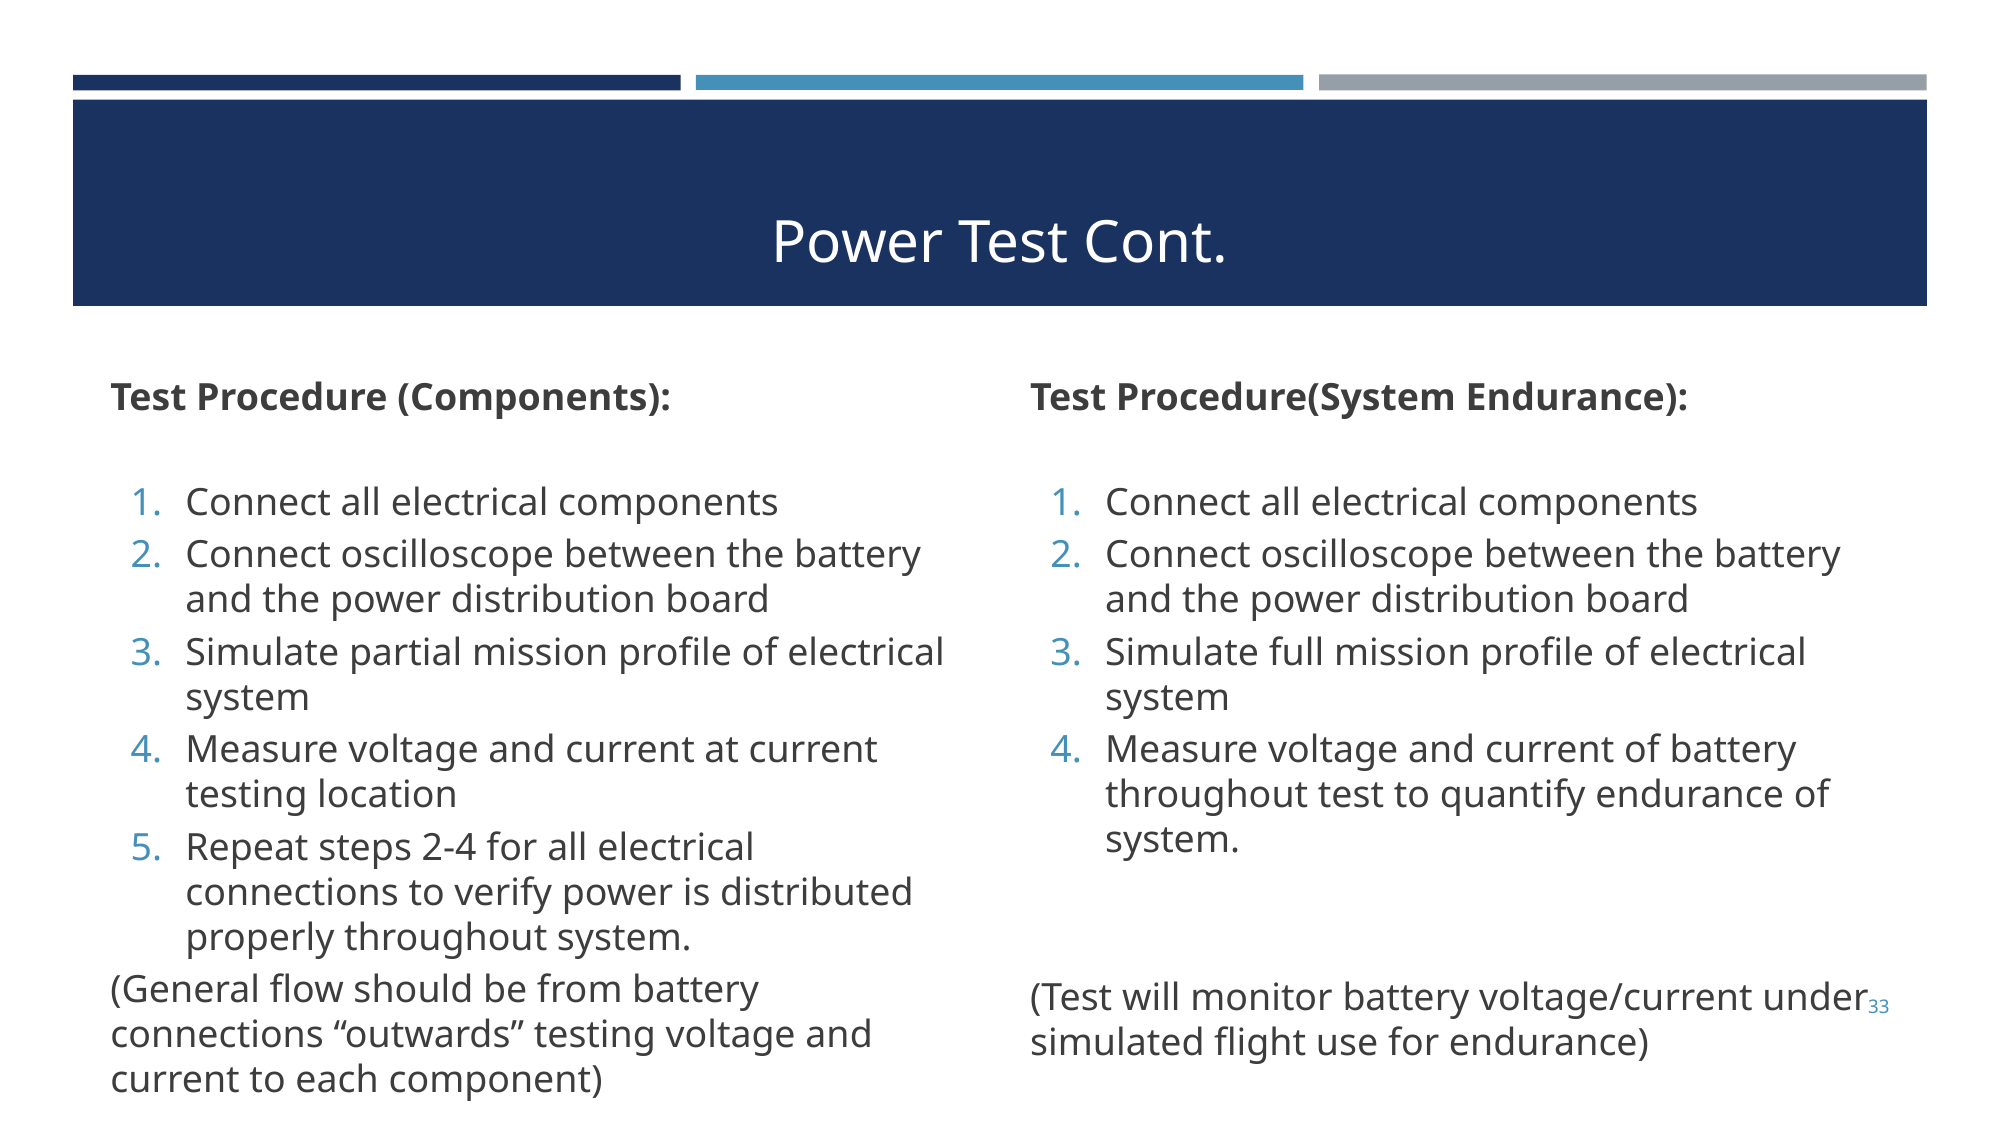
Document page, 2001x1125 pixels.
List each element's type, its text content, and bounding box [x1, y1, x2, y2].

list Test Procedure(System Endurance): Connect all electrical components Connect oscilloscope between the battery and the power distribution board Simulate full mission profile of electrical system Measure voltage and current of battery throughout test to quantify endurance of system. (Test will monitor battery voltage/current under simulated flight use for endurance) [1015, 365, 1905, 1007]
title Power Test Cont. [95, 119, 1905, 282]
slide_number ‹#› [1732, 977, 1905, 1037]
list Test Procedure (Components): Connect all electrical components Connect oscilloscope between the battery and the power distribution board Simulate partial mission profile of electrical system Measure voltage and current at current testing location Repeat steps 2-4 for all electrical connections to verify power is distributed properly throughout system. (General flow should be from battery connections “outwards” testing voltage and current to each component) [95, 365, 985, 1076]
